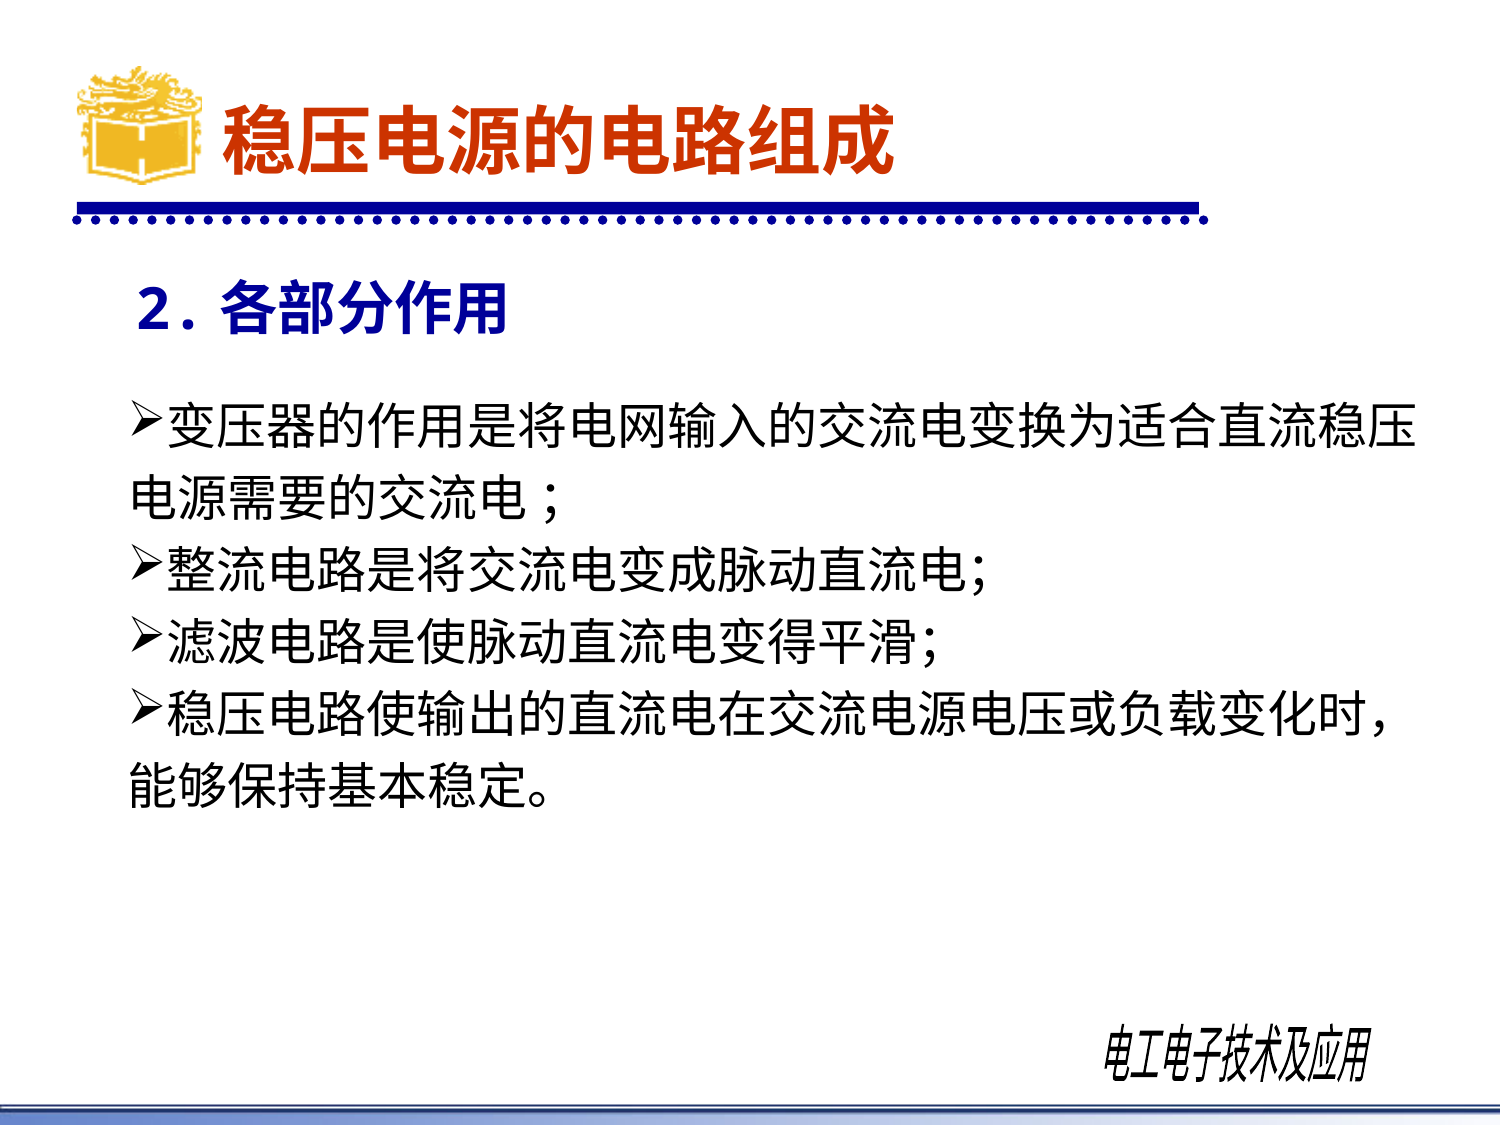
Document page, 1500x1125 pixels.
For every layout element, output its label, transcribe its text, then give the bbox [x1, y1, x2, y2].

picture [0, 1103, 1500, 1125]
title 稳压电源的电路组成 [206, 44, 1426, 233]
text_box 2.各部分作用 [85, 249, 526, 349]
text_box 变压器的作用是将电网输入的交流电变换为适合直流稳压电源需要的交流电 ； 整流电路是将交流电变成脉动直流电； 滤波电路是使脉动直流电变得平滑； 稳压电路使输出的直流电在交流电源电压或负载变化时，能够保持基本稳定。 [37, 374, 1461, 822]
